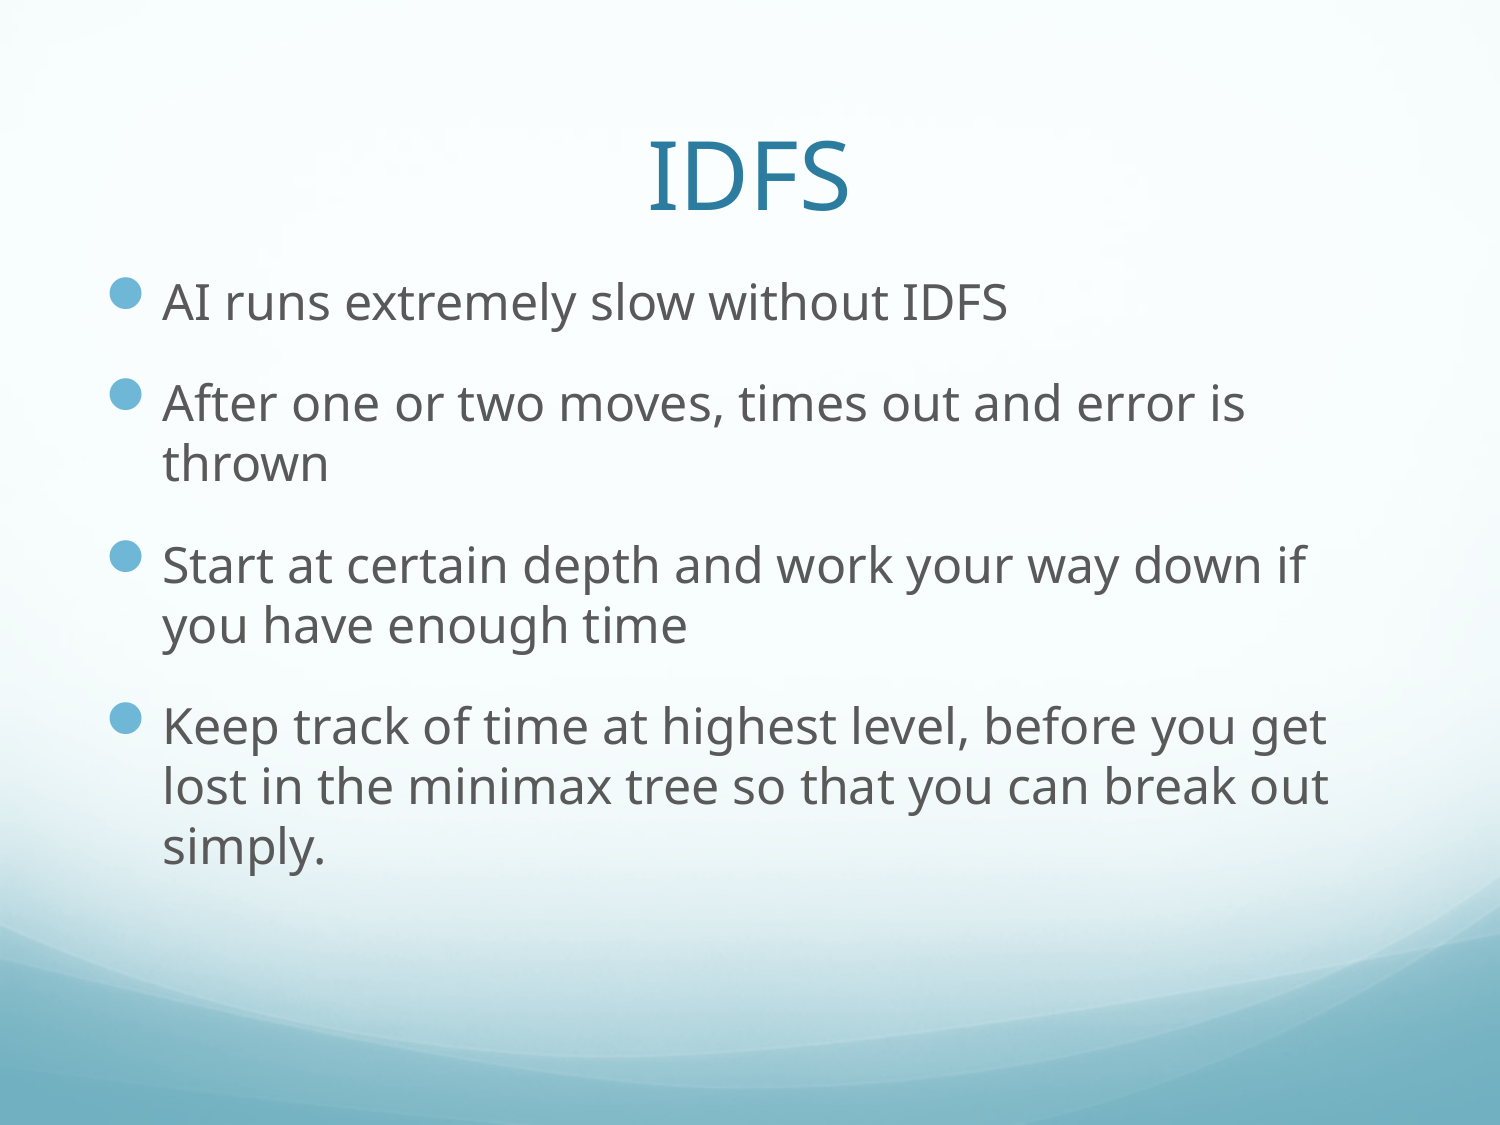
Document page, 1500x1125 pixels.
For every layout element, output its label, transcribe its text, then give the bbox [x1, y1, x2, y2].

title IDFS [90, 17, 1410, 237]
list AI runs extremely slow without IDFS After one or two moves, times out and error is thrown Start at certain depth and work your way down if you have enough time Keep track of time at highest level, before you get lost in the minimax tree so that you can break out simply. [90, 262, 1410, 975]
